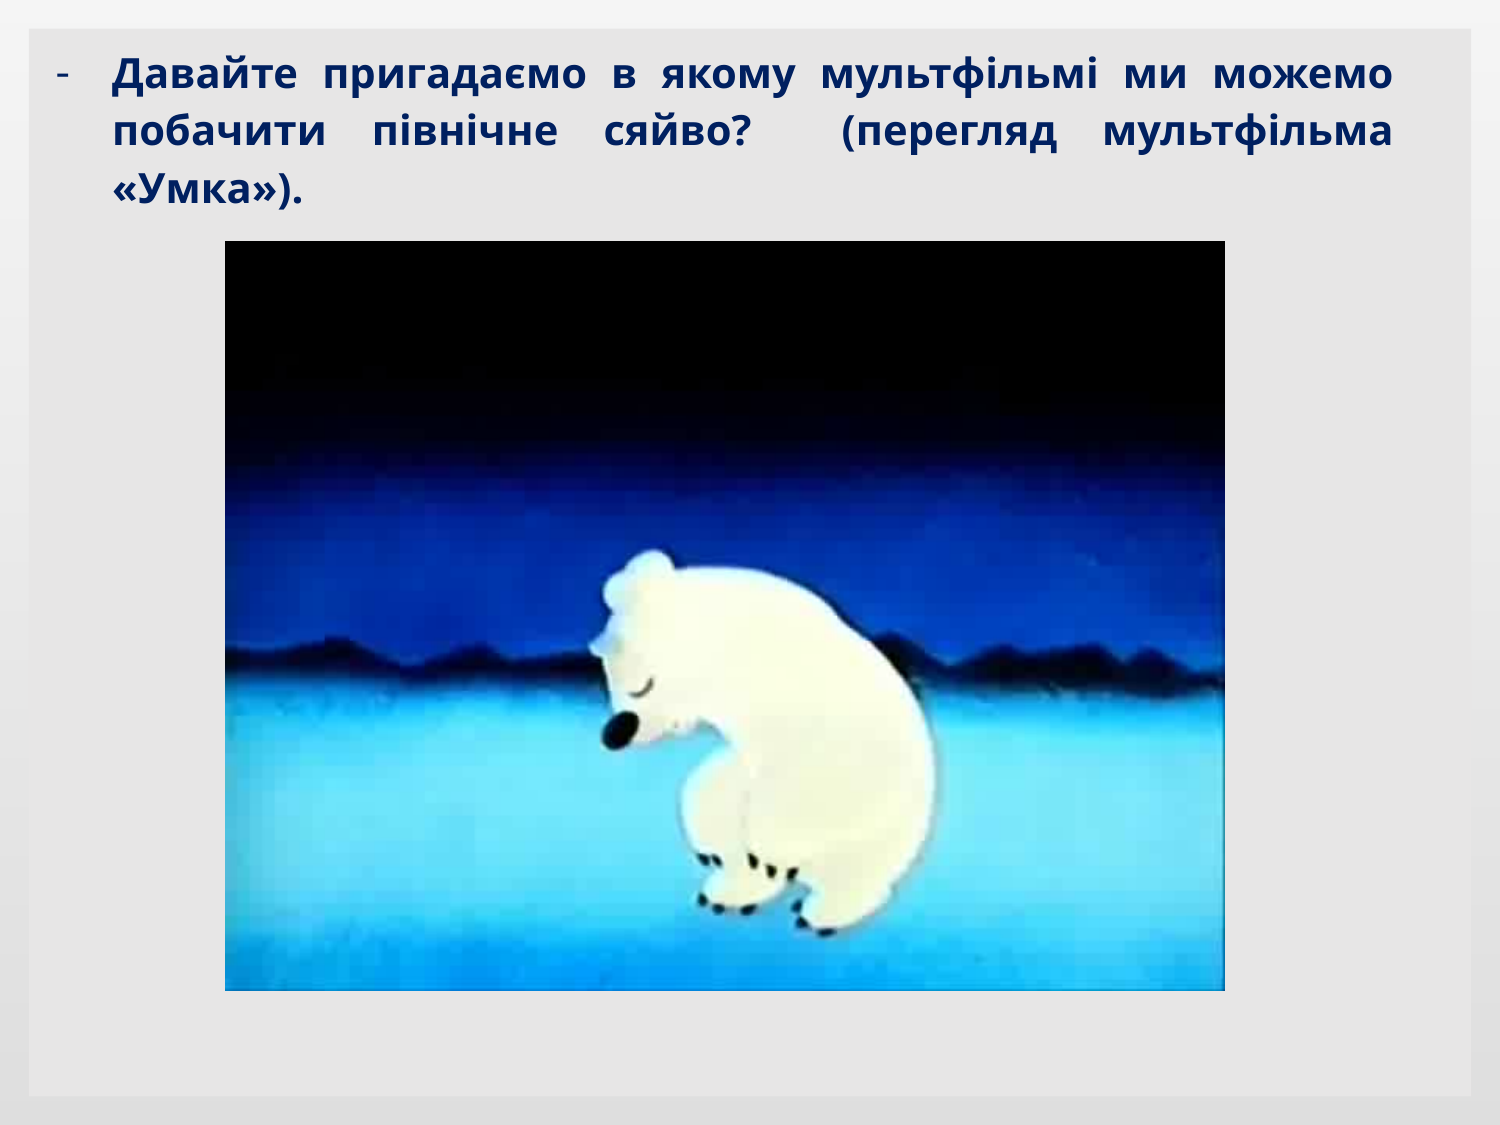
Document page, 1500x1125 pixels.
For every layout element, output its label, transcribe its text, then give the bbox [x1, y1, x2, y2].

text_box Давайте пригадаємо в якому мультфільмі ми можемо побачити північне сяйво? (перегляд мультфільма «Умка»). [40, 31, 1409, 220]
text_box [224, 240, 1225, 991]
